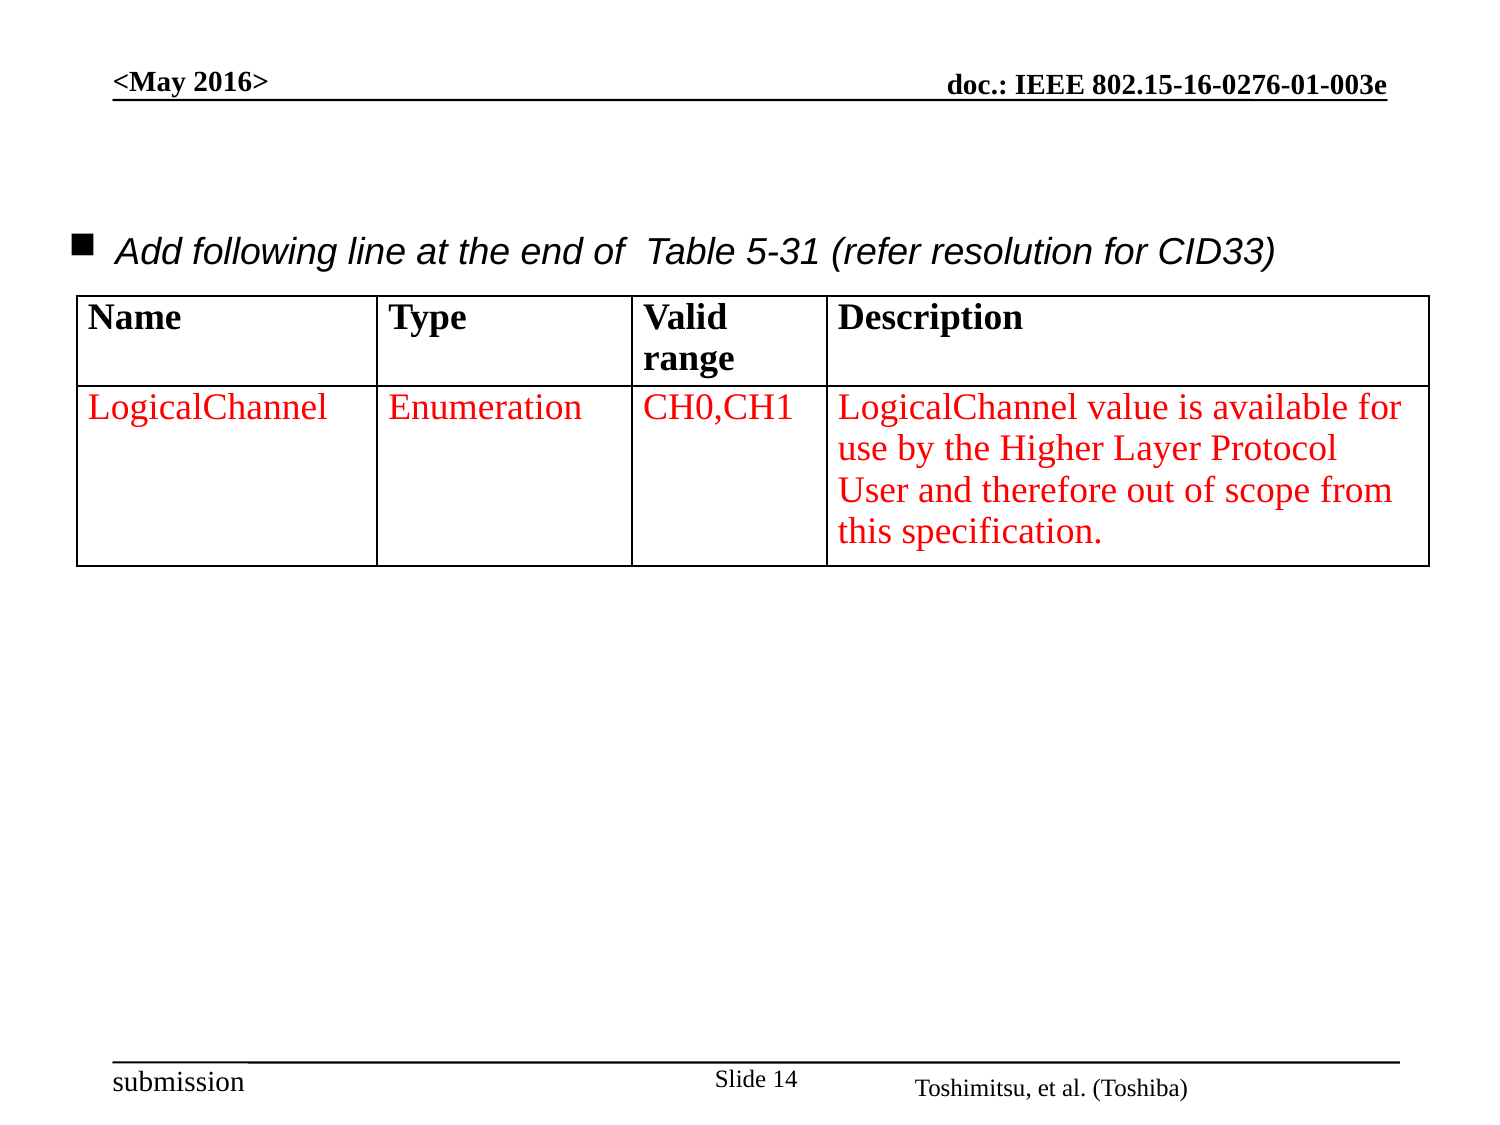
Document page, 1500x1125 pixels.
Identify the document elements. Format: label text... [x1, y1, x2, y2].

slide_number Slide 14 [712, 1062, 800, 1093]
table_cell LogicalChannel [78, 387, 376, 565]
table_header Valid range [633, 297, 826, 385]
table_header Name [78, 297, 376, 385]
table_cell CH0,CH1 [633, 387, 826, 565]
footer Toshimitsu, et al. (Toshiba) [900, 1063, 1413, 1106]
table_header Description [828, 297, 1428, 385]
text_box Add following line at the end of Table 5-31 (refer resolution for CID33) [53, 219, 1402, 370]
table_cell Enumeration [378, 387, 631, 565]
table_header Type [378, 297, 631, 385]
table_cell LogicalChannel value is available for use by the Higher Layer Protocol User and therefore out of scope from this specification. [828, 387, 1428, 565]
